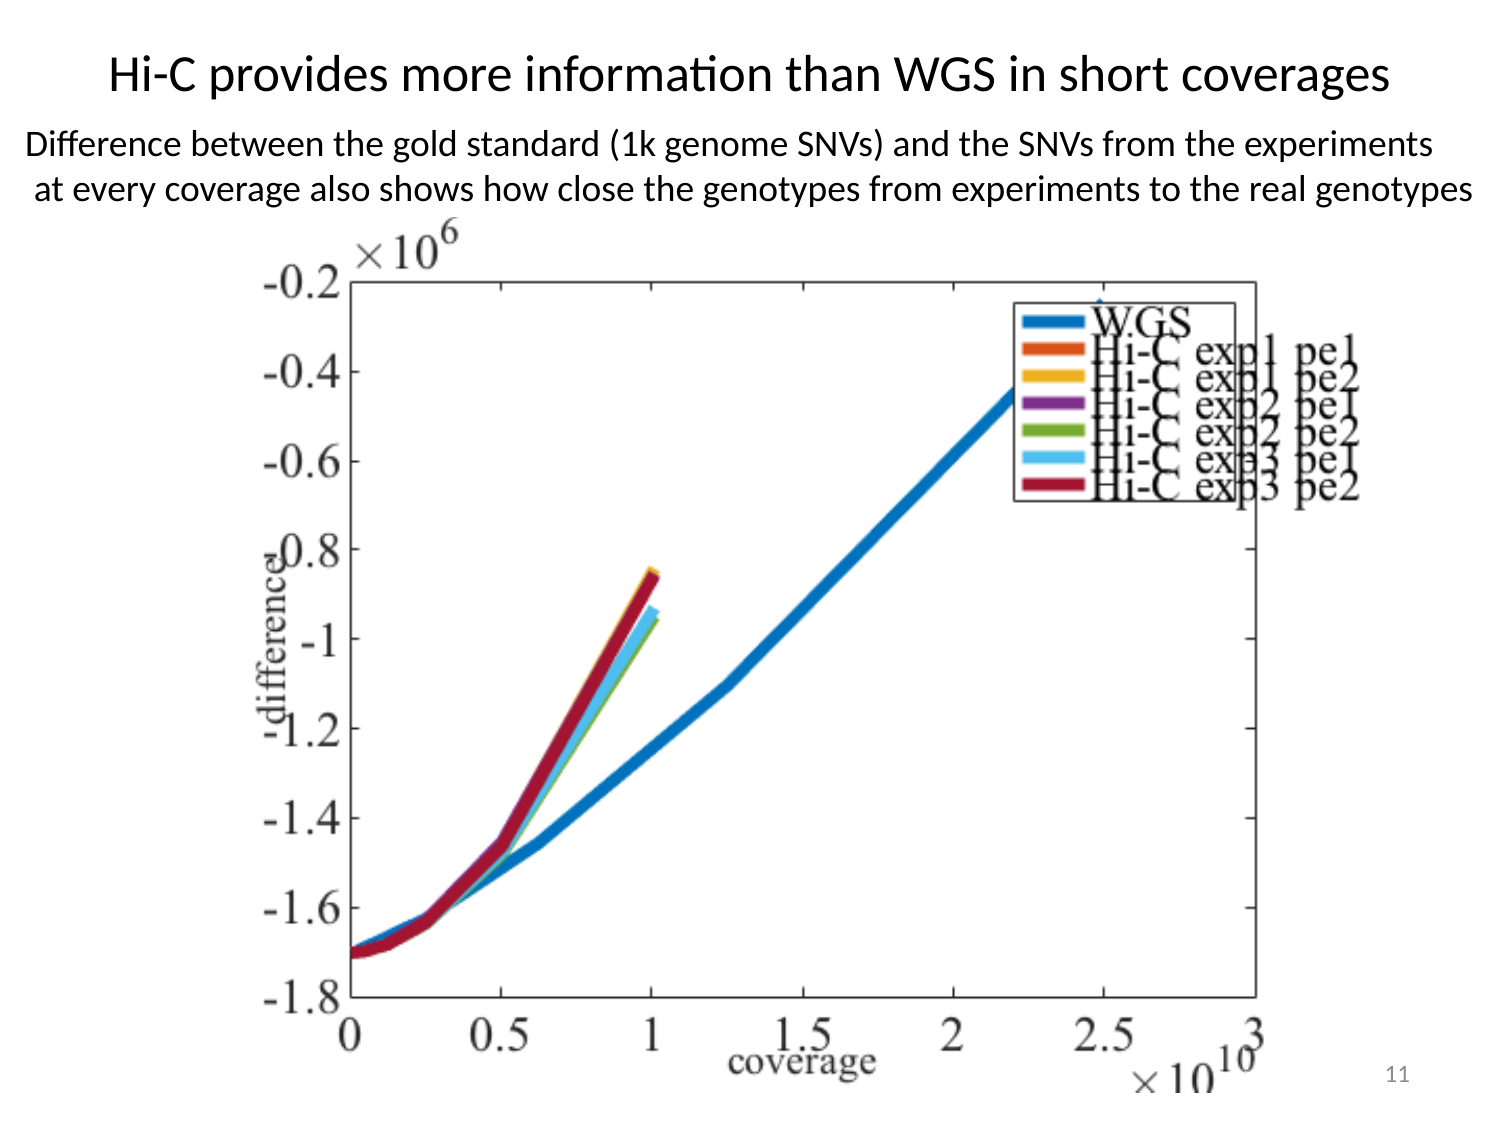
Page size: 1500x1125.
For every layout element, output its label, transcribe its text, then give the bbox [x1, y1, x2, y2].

title Hi-C provides more information than WGS in short coverages [75, 0, 1425, 111]
text_box Difference between the gold standard (1k genome SNVs) and the SNVs from the experiments at every coverage also shows how close the genotypes from experiments to the real genotypes [10, 111, 1490, 217]
picture [198, 217, 1366, 1094]
slide_number 10 [1074, 1042, 1425, 1103]
